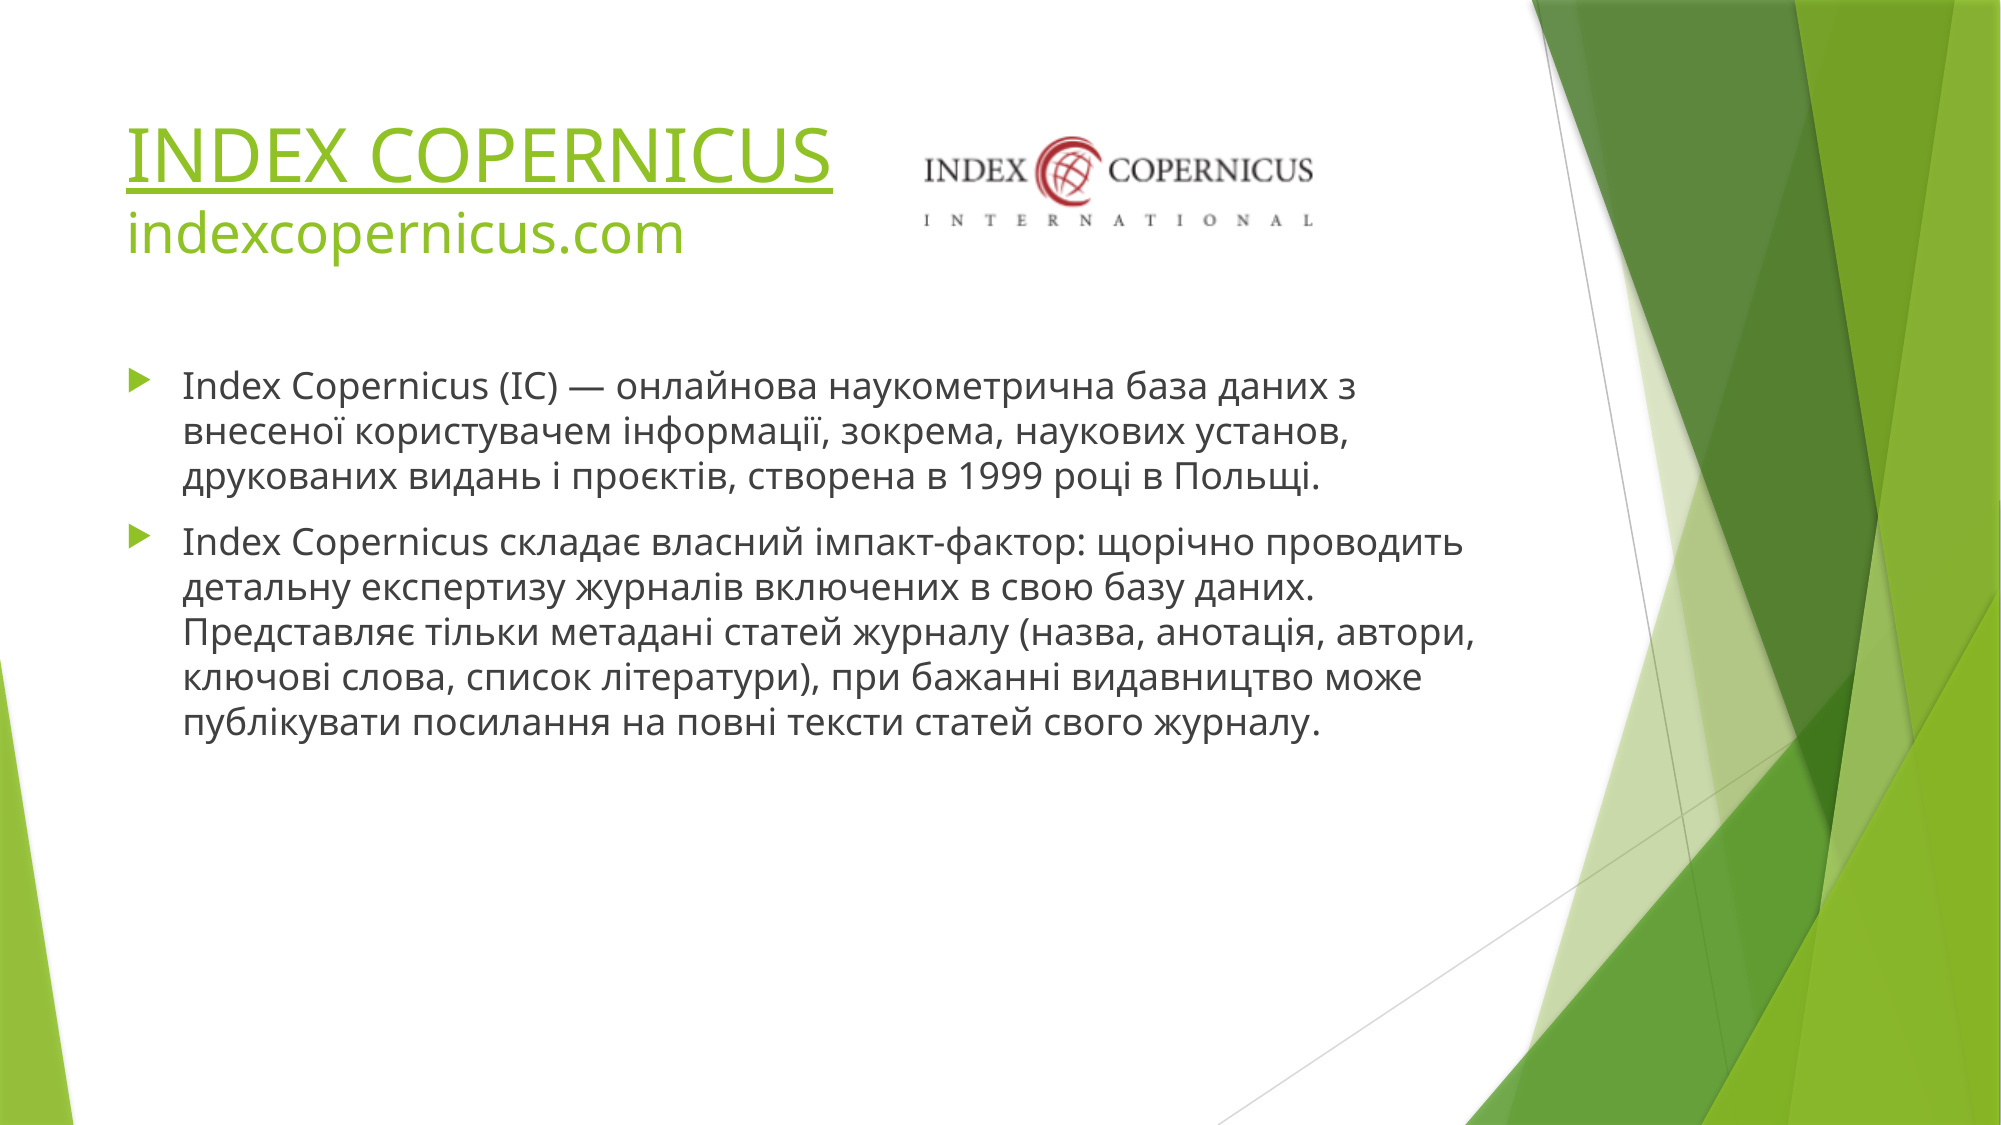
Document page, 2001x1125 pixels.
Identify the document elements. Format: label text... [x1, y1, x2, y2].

title INDEX COPERNICUS indexcopernicus.com [111, 99, 1522, 317]
picture [891, 128, 1381, 268]
list Index Copernicus (IC) — онлайнова наукометрична база даних з внесеної користувачем інформації, зокрема, наукових установ, друкованих видань і проєктів, створена в 1999 році в Польщі. Index Copernicus складає власний імпакт-фактор: щорічно проводить детальну експертизу журналів включених в свою базу даних. Представляє тільки метадані статей журналу (назва, анотація, автори, ключові слова, список літератури), при бажанні видавництво може публікувати посилання на повні тексти статей свого журналу. [111, 354, 1522, 992]
